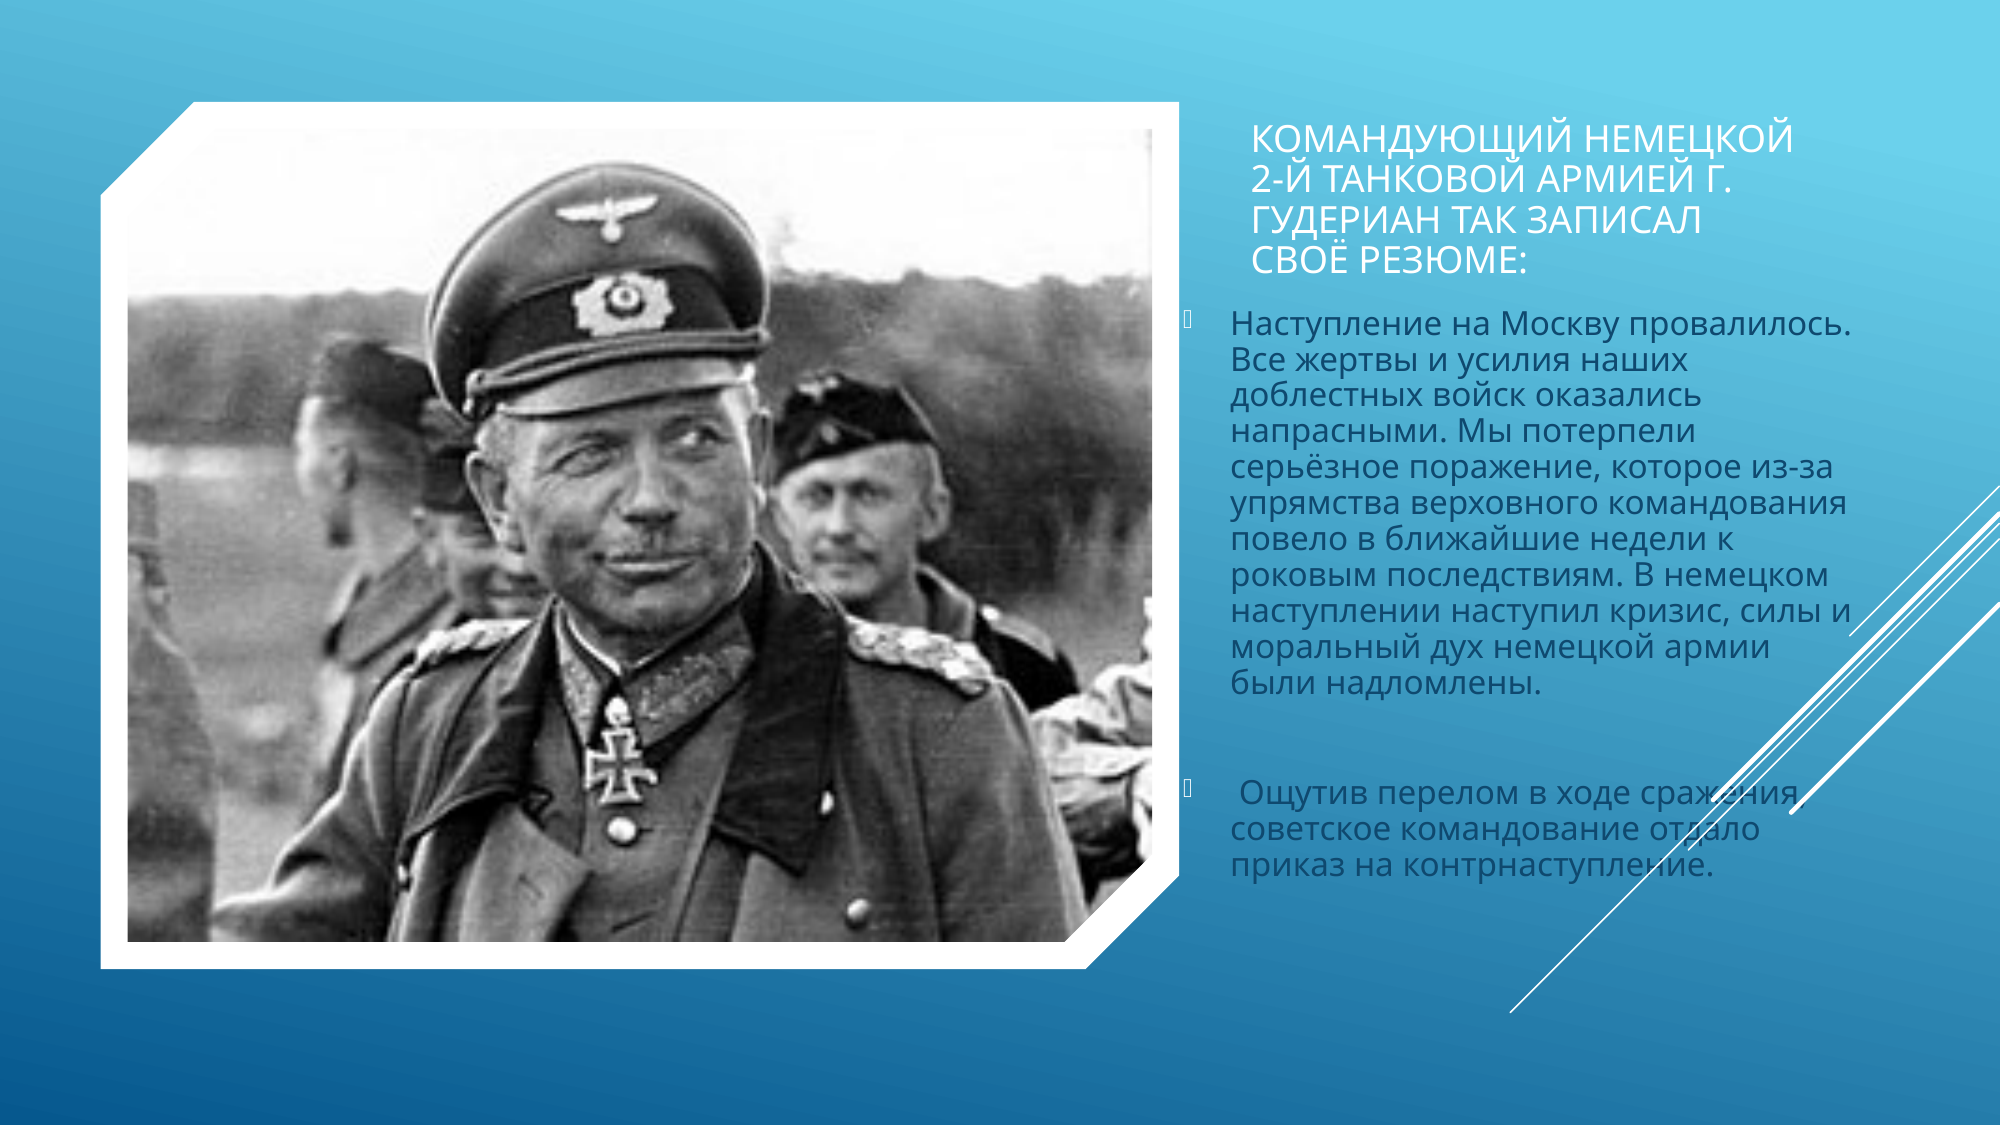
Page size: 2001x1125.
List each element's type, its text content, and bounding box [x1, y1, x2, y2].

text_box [1510, 485, 2000, 1013]
list Наступление на Москву провалилось. Все жертвы и усилия наших доблестных войск оказались напрасными. Мы потерпели серьёзное поражение, которое из-за упрямства верховного командования повело в ближайшие недели к роковым последствиям. В немецком наступлении наступил кризис, силы и моральный дух немецкой армии были надломлены. Ощутив перелом в ходе сражения, советское командование отдало приказ на контрнаступление. [1168, 298, 1881, 803]
picture [127, 128, 1153, 943]
title Командующий немецкой 2-й танковой армией Г. Гудериан так записал своё резюме: [1235, 101, 1813, 290]
text_box [166, 100, 1181, 904]
text_box [99, 167, 1114, 971]
text_box [0, 0, 2000, 1125]
